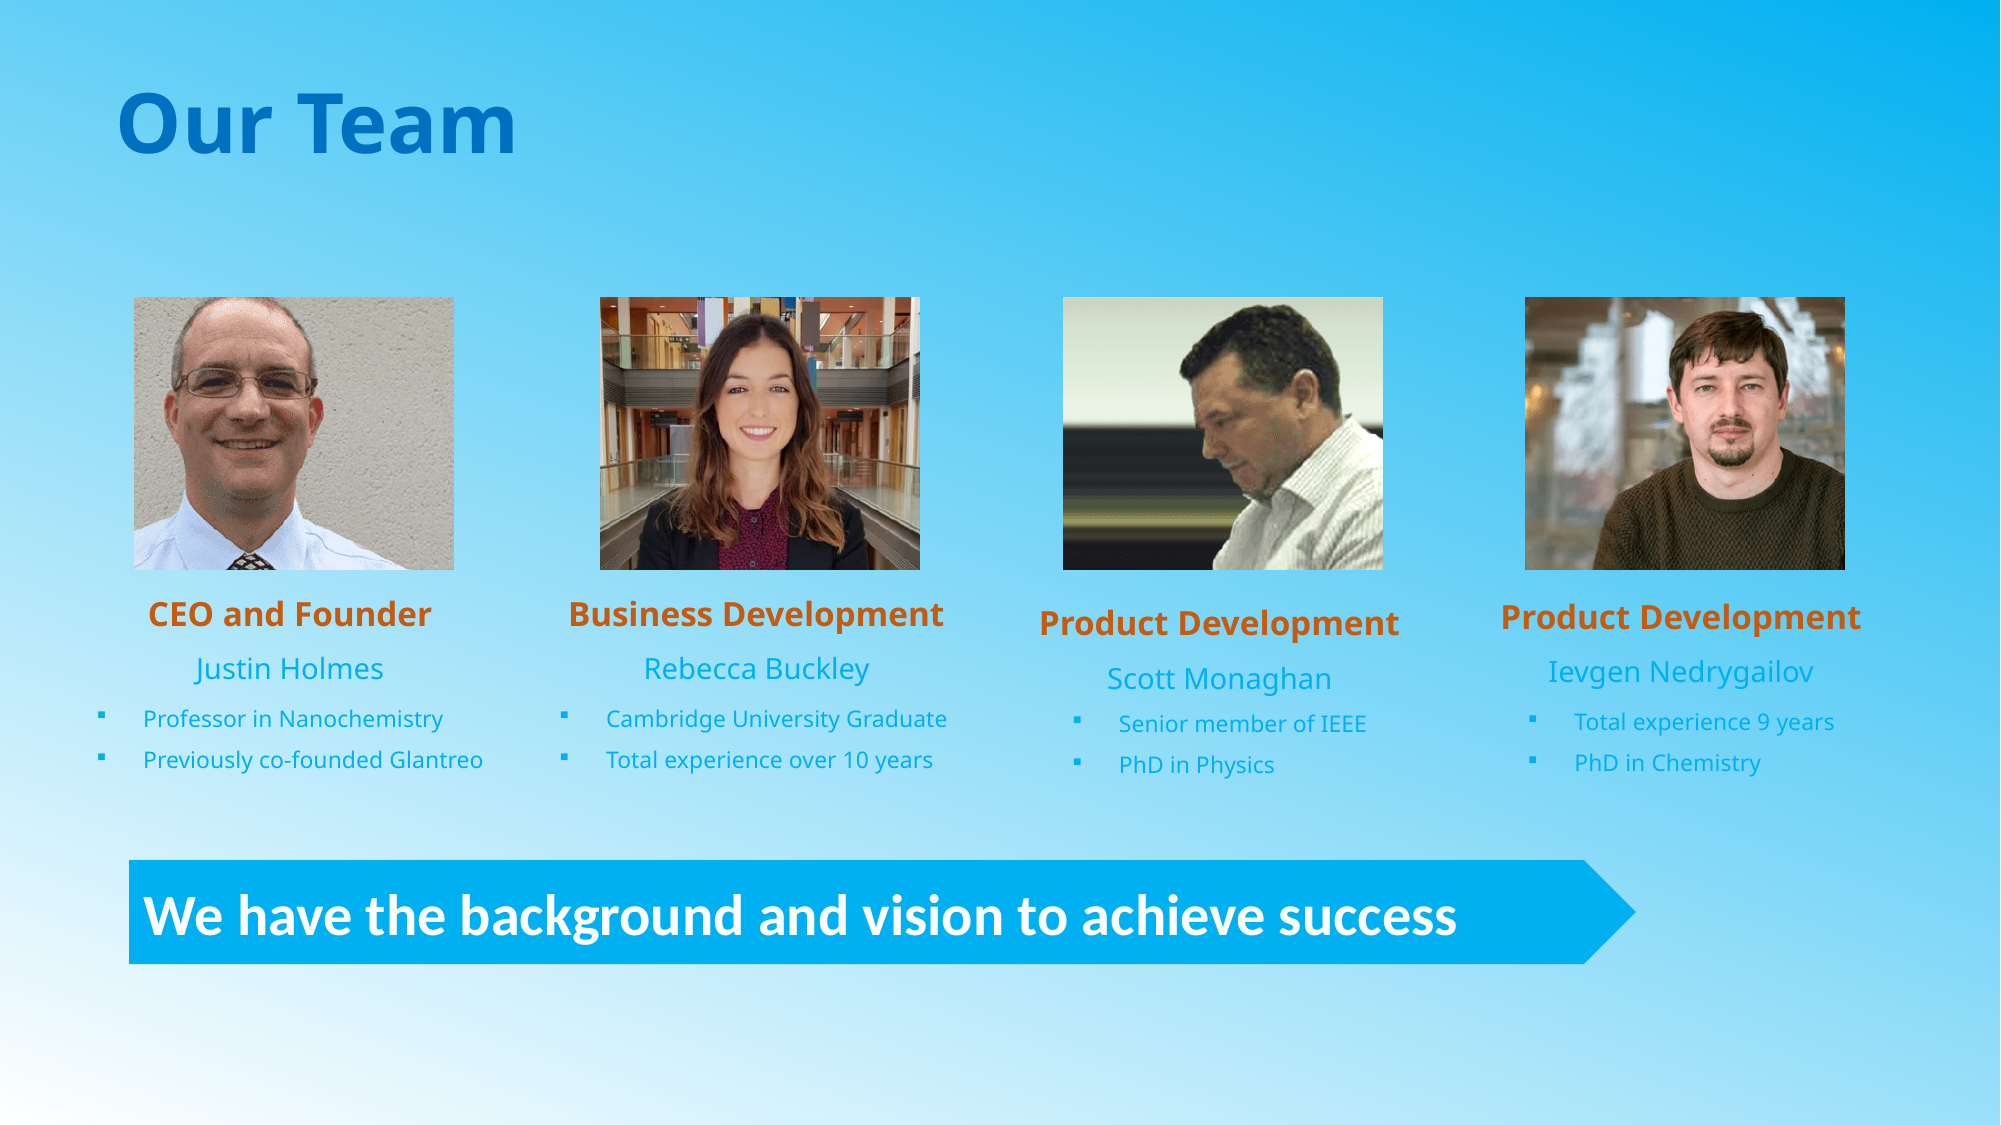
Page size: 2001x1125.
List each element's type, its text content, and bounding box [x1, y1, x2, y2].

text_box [81, 297, 500, 778]
text_box Our Team [101, 63, 535, 178]
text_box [1020, 298, 1419, 783]
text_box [545, 297, 968, 778]
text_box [1482, 297, 1881, 781]
text_box We have the background and vision to achieve success [128, 858, 1638, 966]
